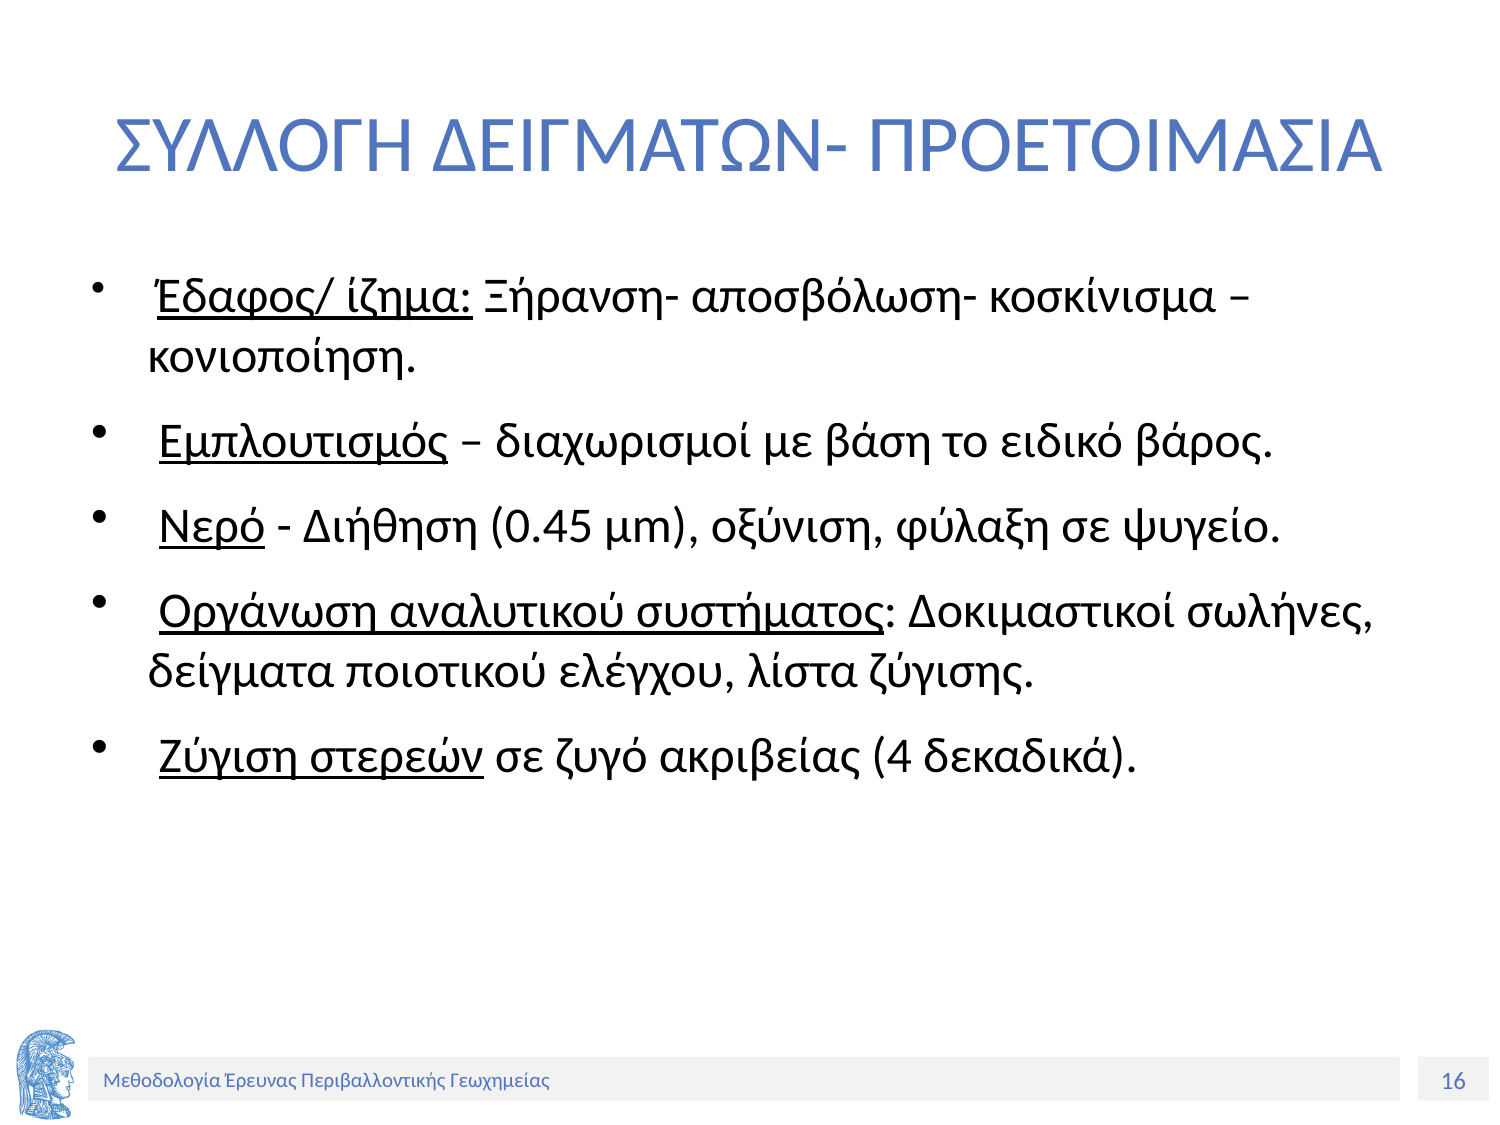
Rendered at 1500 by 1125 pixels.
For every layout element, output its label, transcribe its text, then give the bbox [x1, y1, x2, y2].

picture [9, 1026, 81, 1120]
title ΣΥΛΛΟΓΗ ΔΕΙΓΜΑΤΩΝ- ΠΡΟΕΤΟΙΜΑΣΙΑ [75, 45, 1425, 233]
list Έδαφος/ ίζημα: Ξήρανση- αποσβόλωση- κοσκίνισμα –κονιοποίηση. Εμπλουτισμός – διαχωρισμοί με βάση το ειδικό βάρος. Νερό - Διήθηση (0.45 μm), οξύνιση, φύλαξη σε ψυγείο. Οργάνωση αναλυτικού συστήματος: Δοκιμαστικοί σωλήνες, δείγματα ποιοτικού ελέγχου, λίστα ζύγισης. Ζύγιση στερεών σε ζυγό ακριβείας (4 δεκαδικά). [76, 255, 1427, 998]
